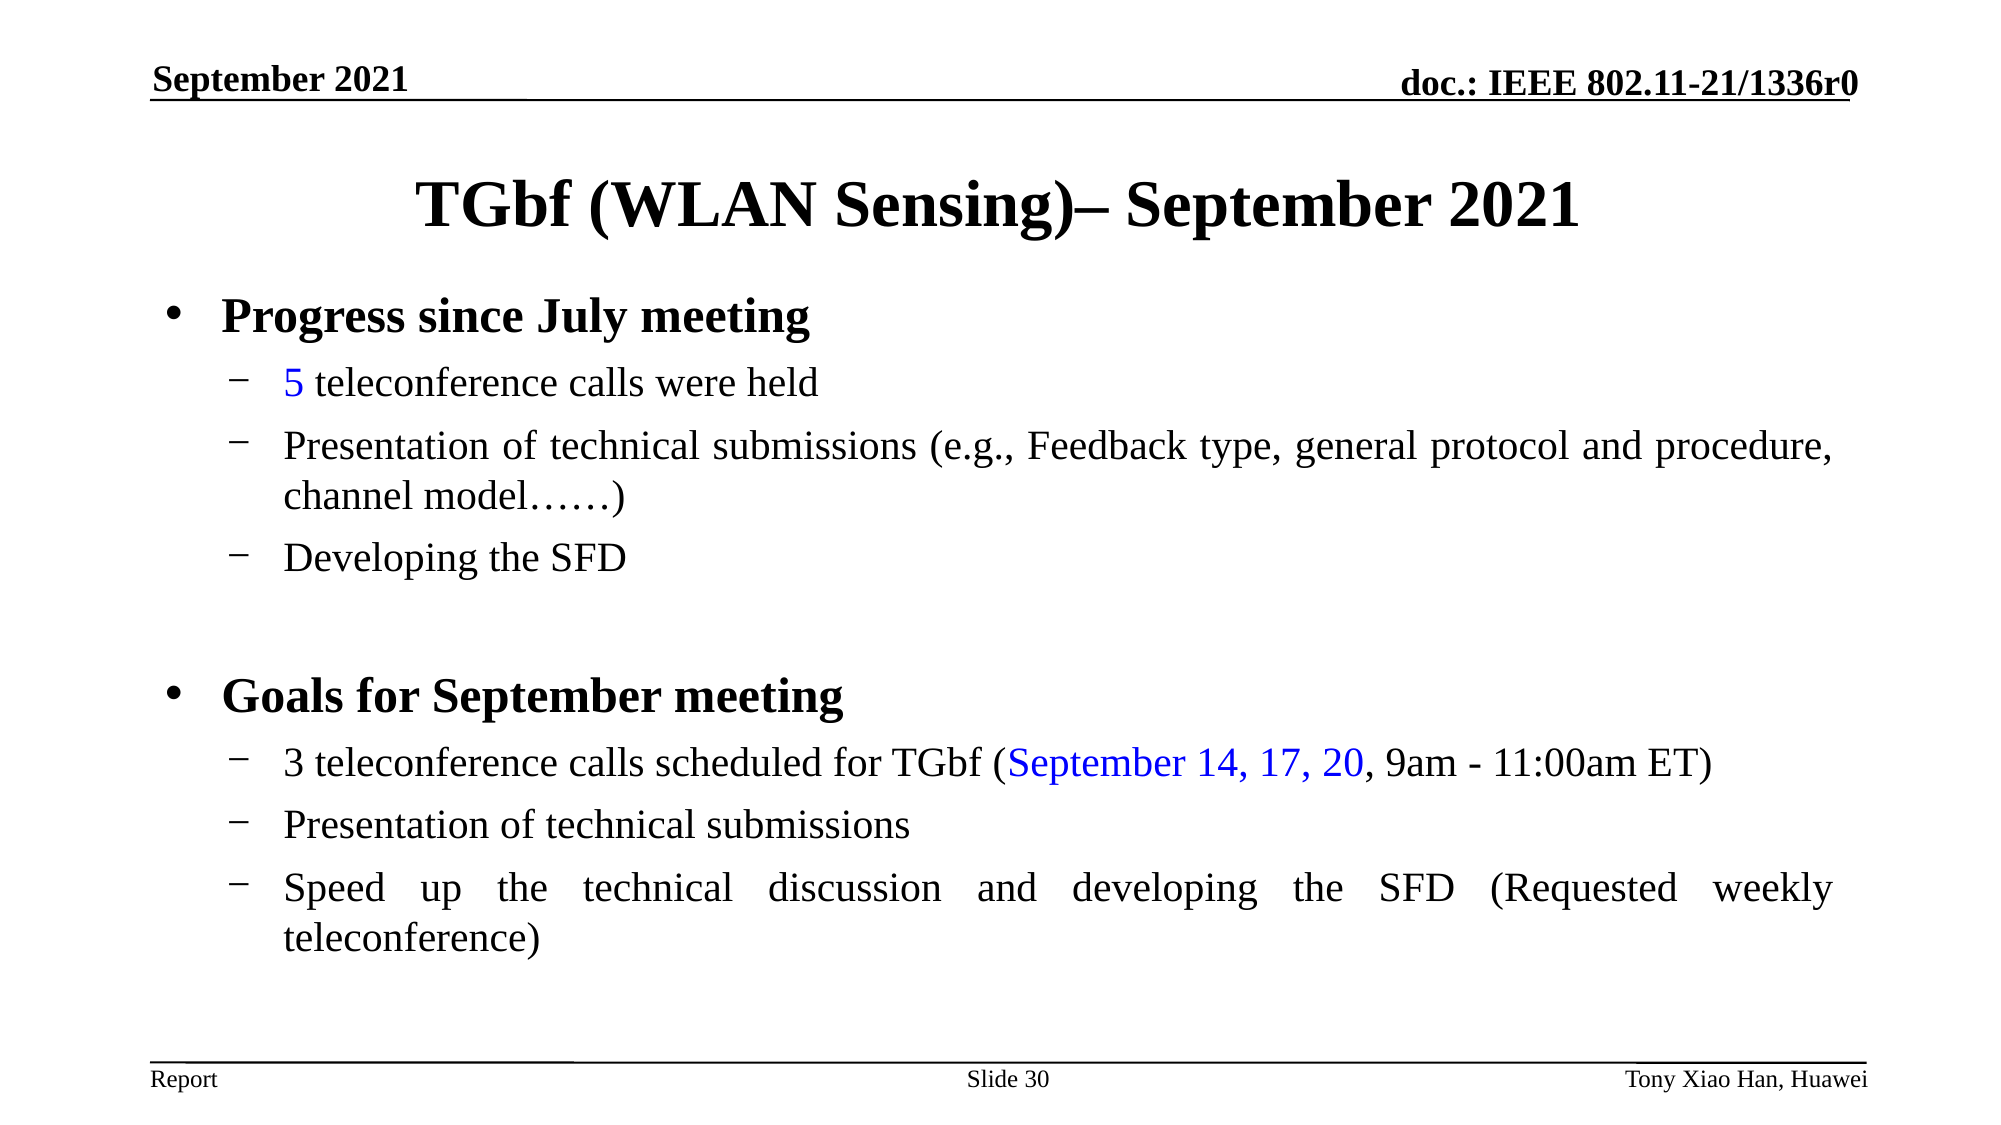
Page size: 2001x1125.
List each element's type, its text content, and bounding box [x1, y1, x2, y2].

footer Tony Xiao Han, Huawei [1171, 1061, 1869, 1093]
slide_number Slide 30 [950, 1061, 1067, 1123]
list Progress since July meeting 5 teleconference calls were held Presentation of technical submissions (e.g., Feedback type, general protocol and procedure, channel model……) Developing the SFD Goals for September meeting 3 teleconference calls scheduled for TGbf (September 14, 17, 20, 9am - 11:00am ET) Presentation of technical submissions Speed up the technical discussion and developing the SFD (Requested weekly teleconference) [149, 274, 1850, 1013]
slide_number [152, 54, 563, 100]
title TGbf (WLAN Sensing)– September 2021 [149, 112, 1850, 274]
